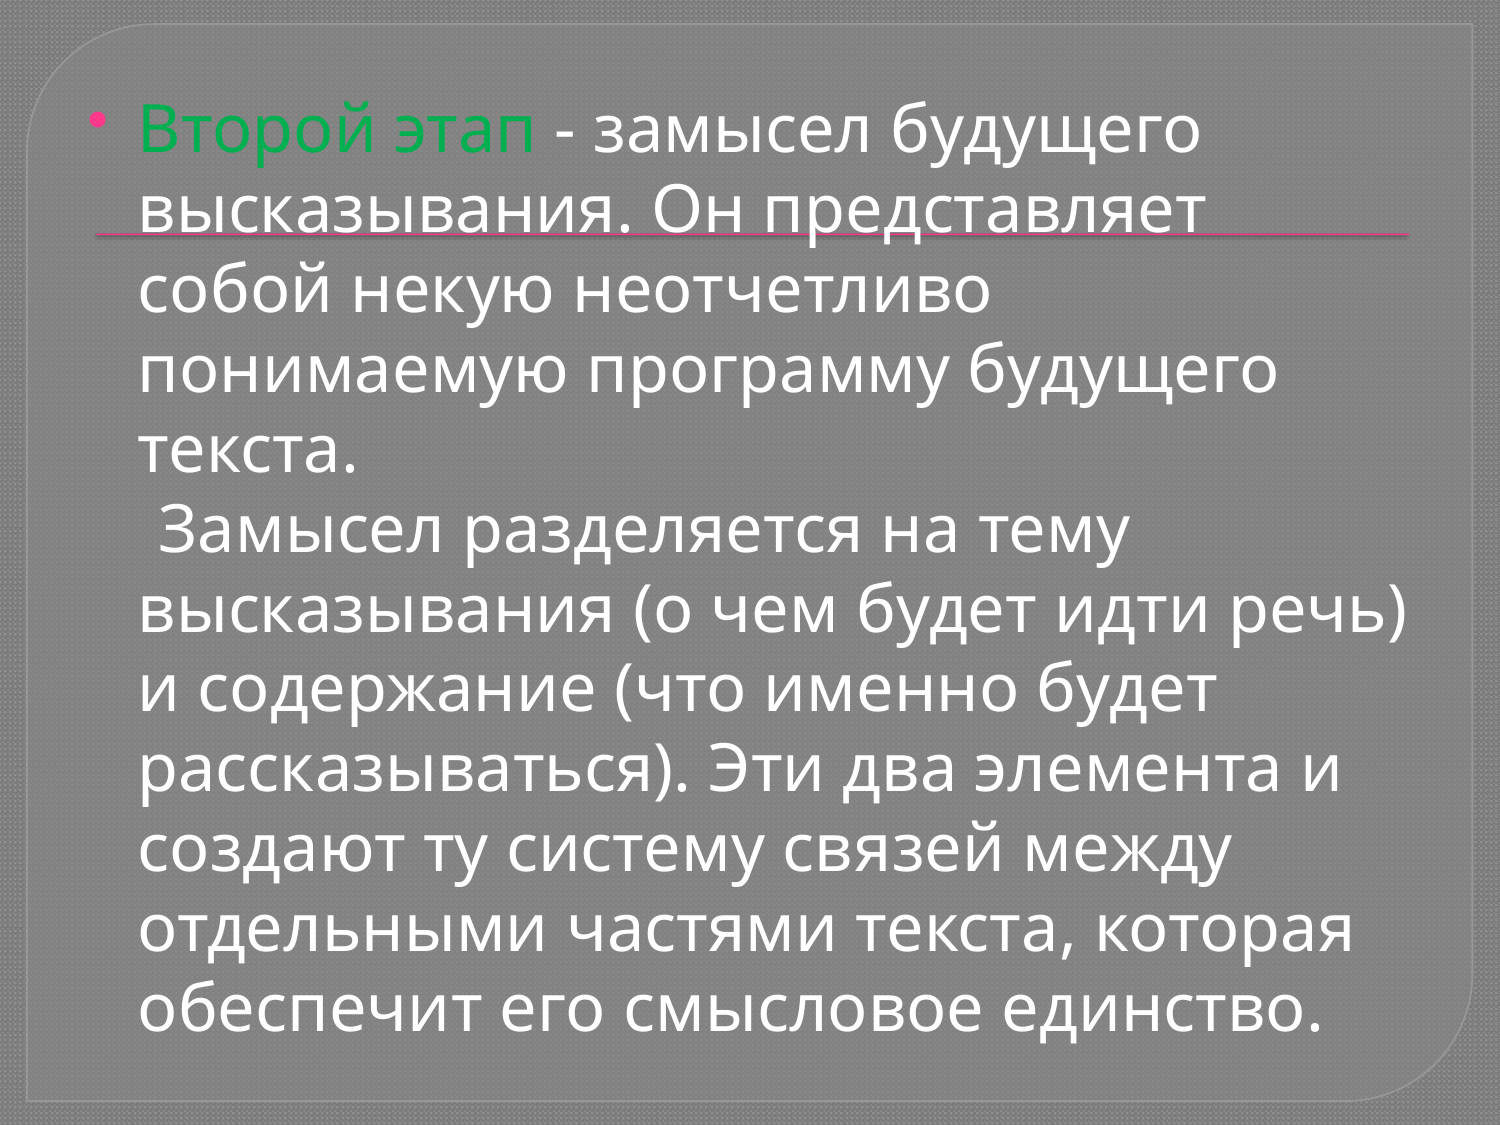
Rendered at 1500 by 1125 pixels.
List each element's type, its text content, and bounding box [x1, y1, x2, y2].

list Второй этап - замысел будущего высказывания. Он представляет собой некую неотчетливо понимаемую программу будущего текста. Замысел разделяется на тему высказывания (о чем будет идти речь) и содержание (что именно будет рассказываться). Эти два элемента и создают ту систему связей между отдельными частями текста, которая обеспечит его смысловое единство. [75, 78, 1425, 1005]
